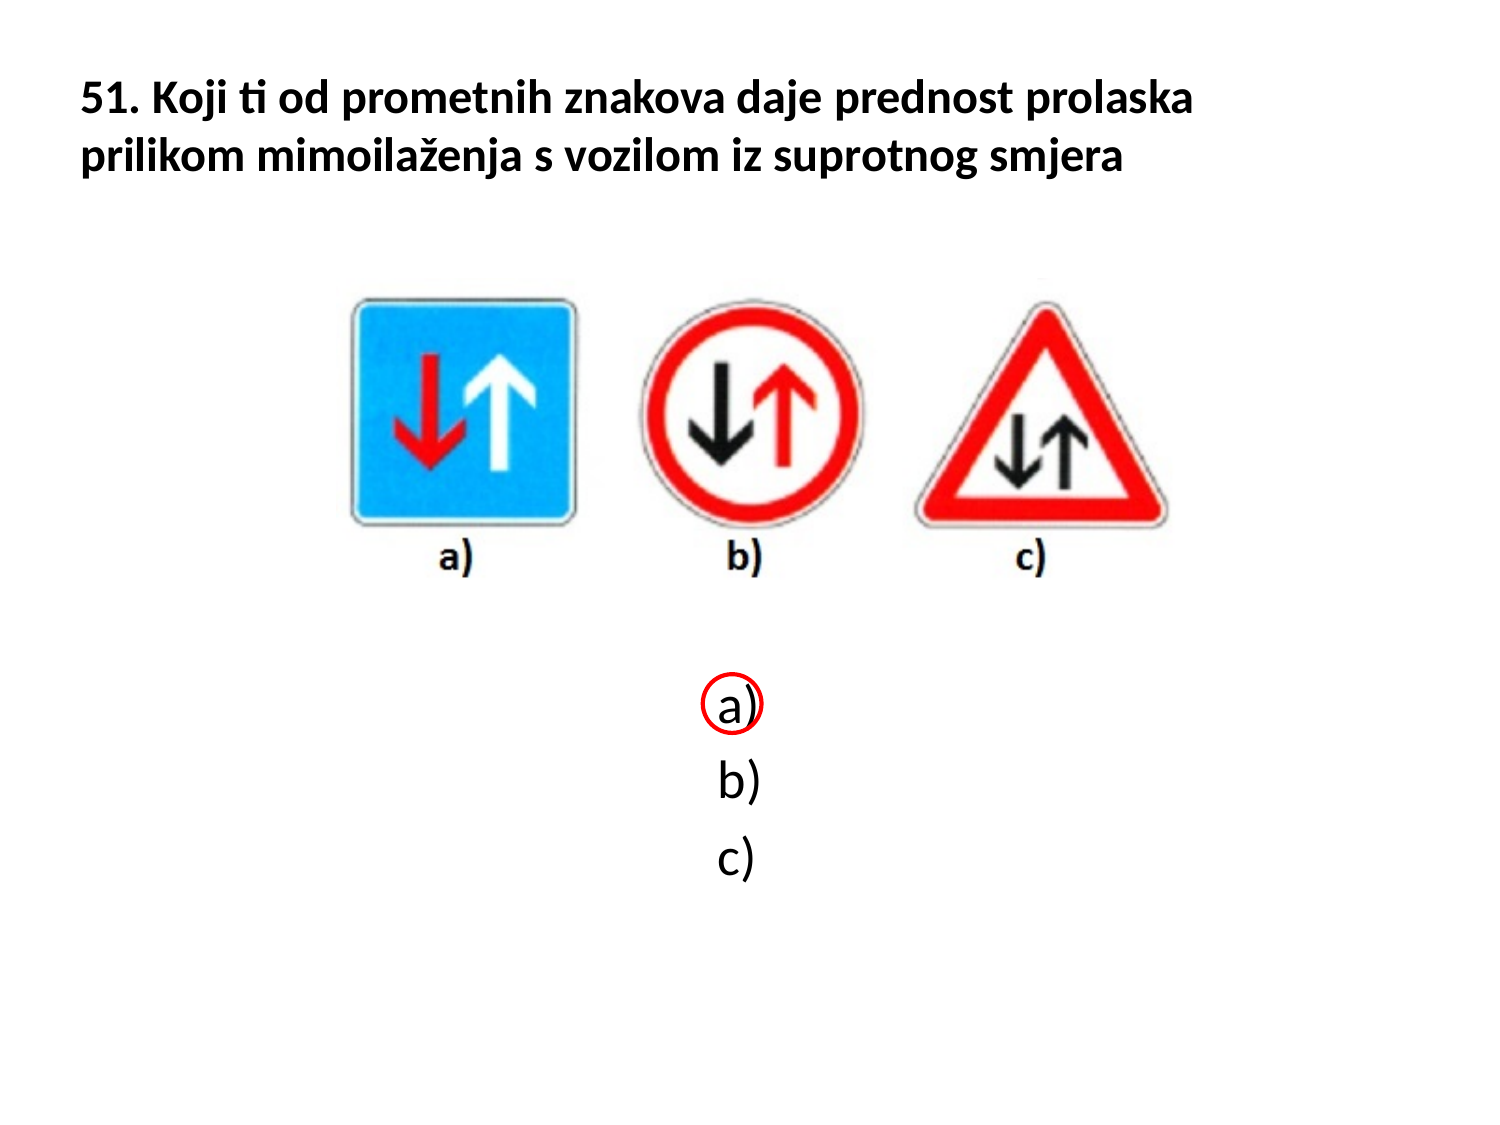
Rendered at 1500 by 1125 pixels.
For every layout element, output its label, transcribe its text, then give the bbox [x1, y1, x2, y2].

list [702, 661, 798, 954]
text_box [700, 672, 764, 736]
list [336, 278, 1176, 589]
title 51. Koji ti od prometnih znakova daje prednost prolaska prilikom mimoilaženja s vozilom iz suprotnog smjera [64, 54, 1307, 189]
